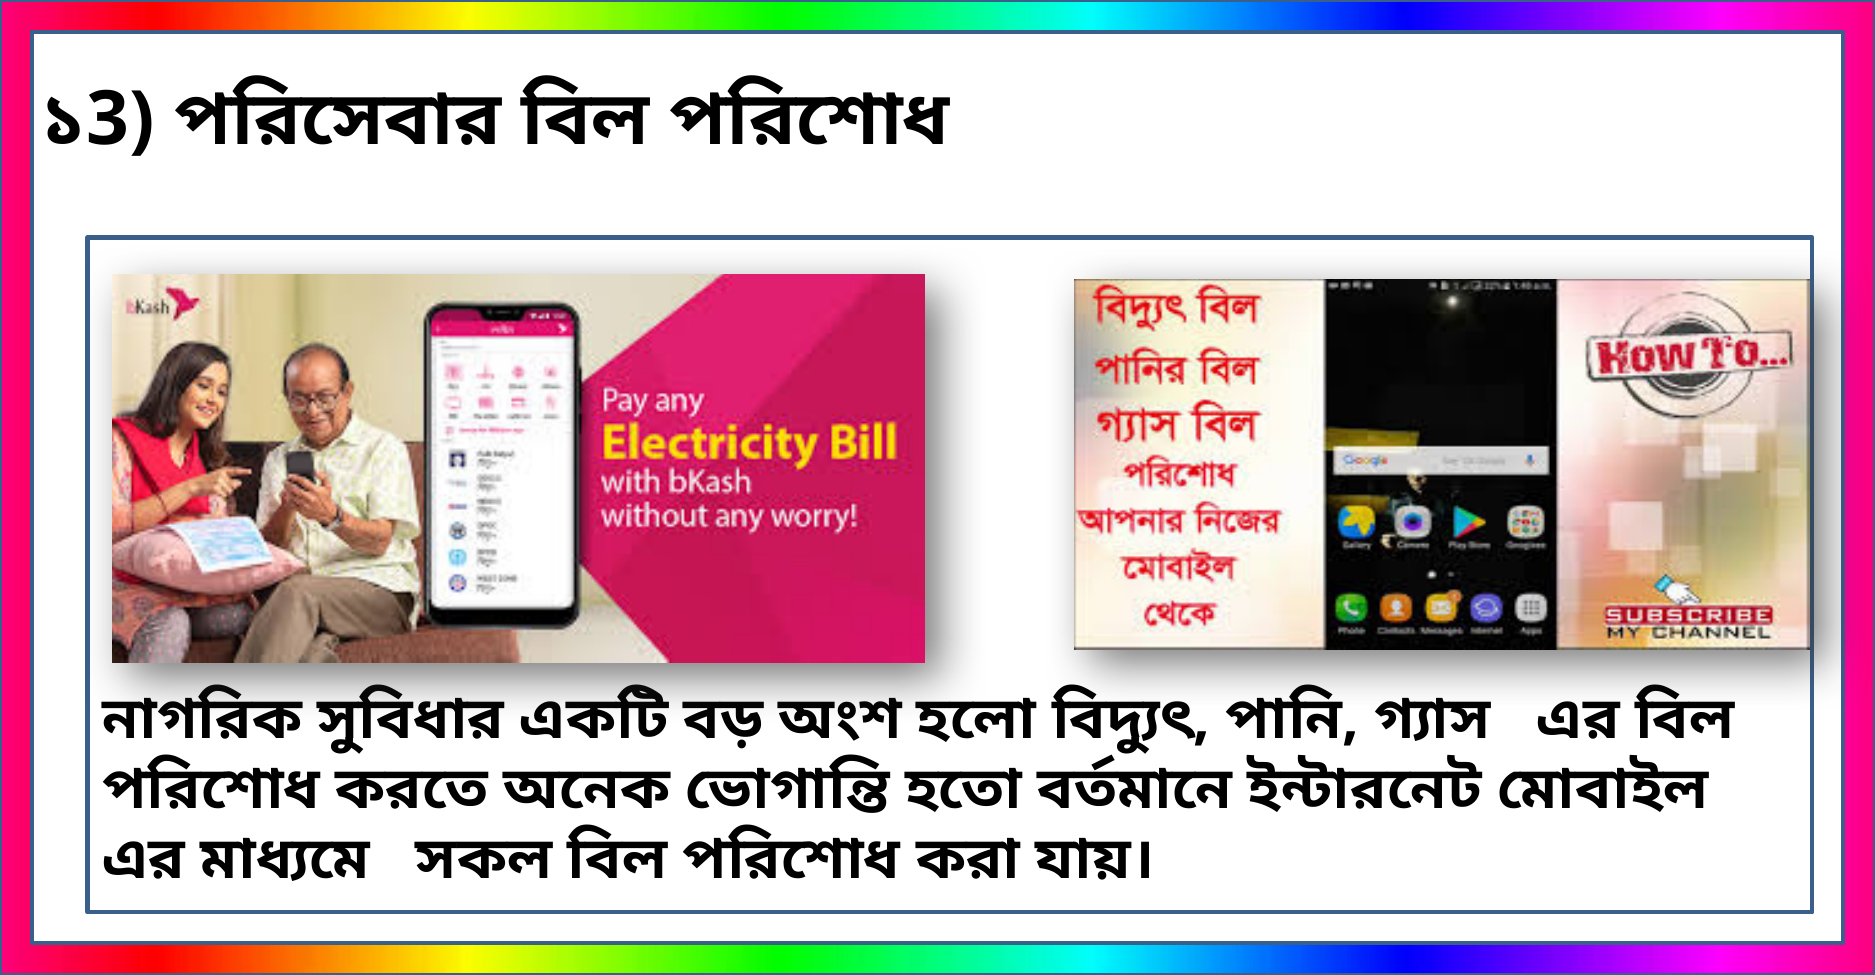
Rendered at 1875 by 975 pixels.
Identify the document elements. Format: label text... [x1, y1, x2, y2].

picture [1074, 278, 1811, 651]
text_box ১3) পরিসেবার বিল পরিশোধ [24, 62, 1825, 168]
picture [112, 274, 926, 663]
text_box [0, 0, 1875, 975]
text_box নাগরিক সুবিধার একটি বড় অংশ হলো বিদ্যুৎ, পানি, গ্যাস এর বিল পরিশোধ করতে অনেক ভোগান্তি হতো বর্তমানে ইন্টারনেট মোবাইল এর মাধ্যমে সকল বিল পরিশোধ করা যায়। [85, 235, 1814, 914]
